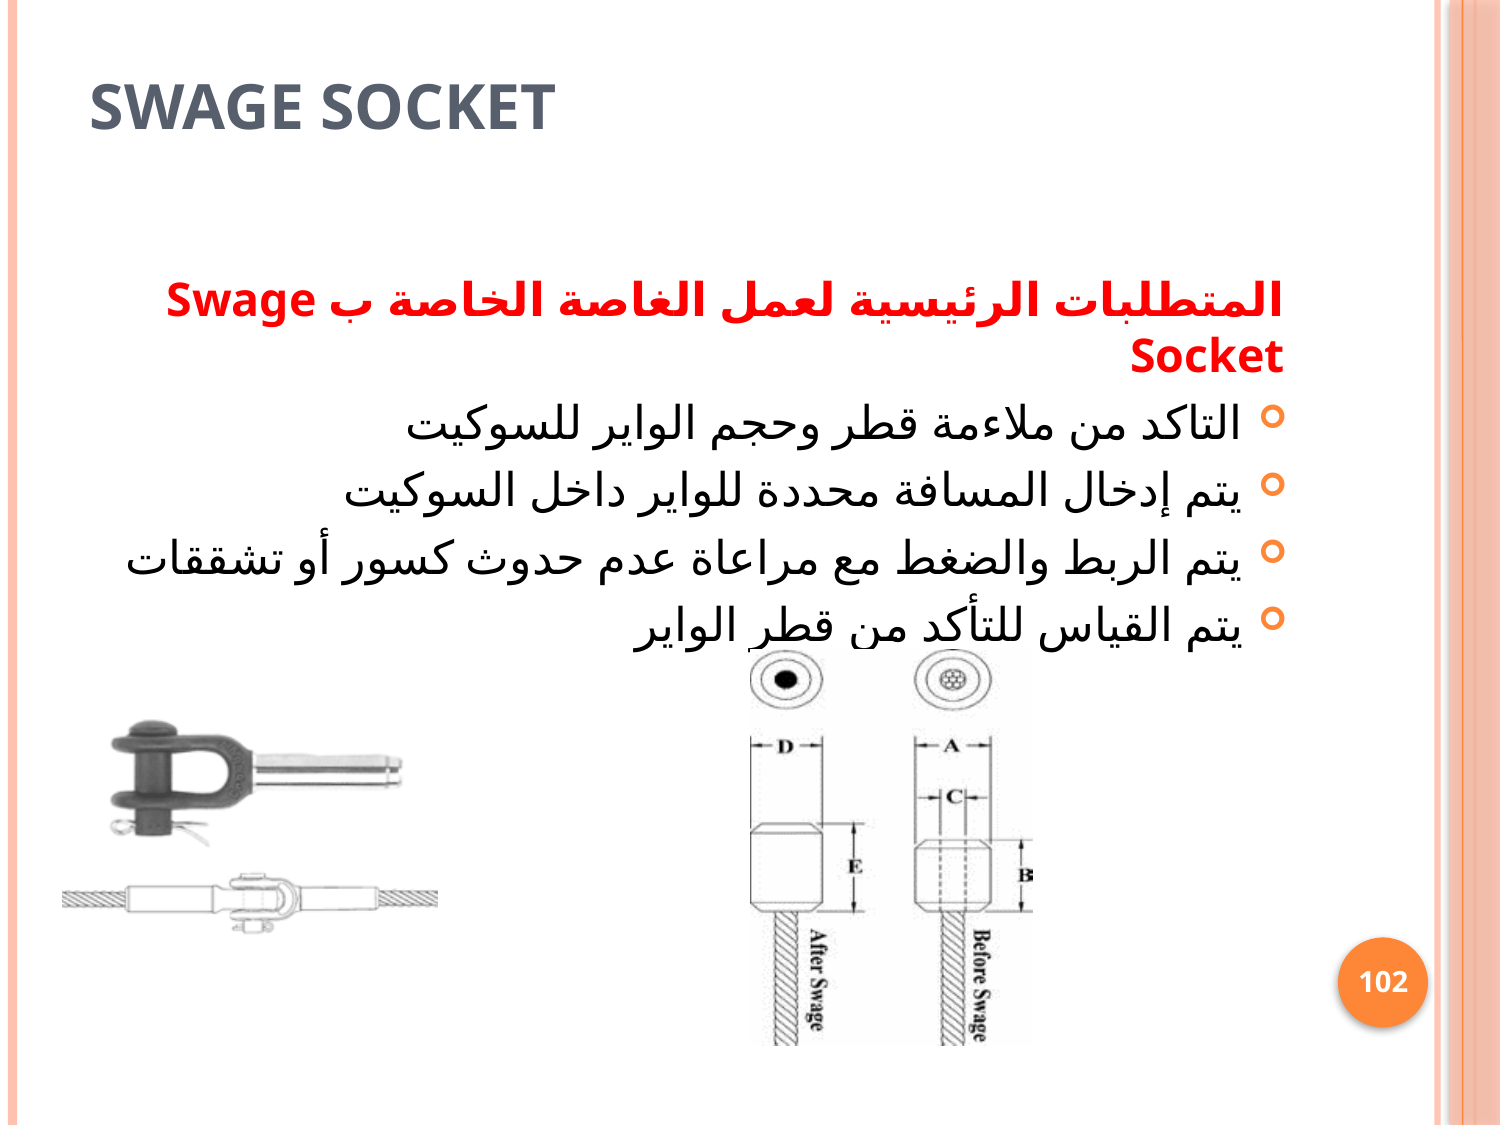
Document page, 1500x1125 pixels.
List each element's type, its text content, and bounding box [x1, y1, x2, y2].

slide_number 102 [1333, 940, 1434, 1027]
picture [749, 649, 1034, 1046]
picture [61, 711, 438, 948]
list المتطلبات الرئيسية لعمل الغاصة الخاصة ب Swage Socket التاكد من ملاءمة قطر وحجم الواير للسوكيت يتم إدخال المسافة محددة للواير داخل السوكيت يتم الربط والضغط مع مراعاة عدم حدوث كسور أو تشققات يتم القياس للتأكد من قطر الواير [99, 262, 1300, 675]
title Swage Socket [75, 45, 1300, 150]
